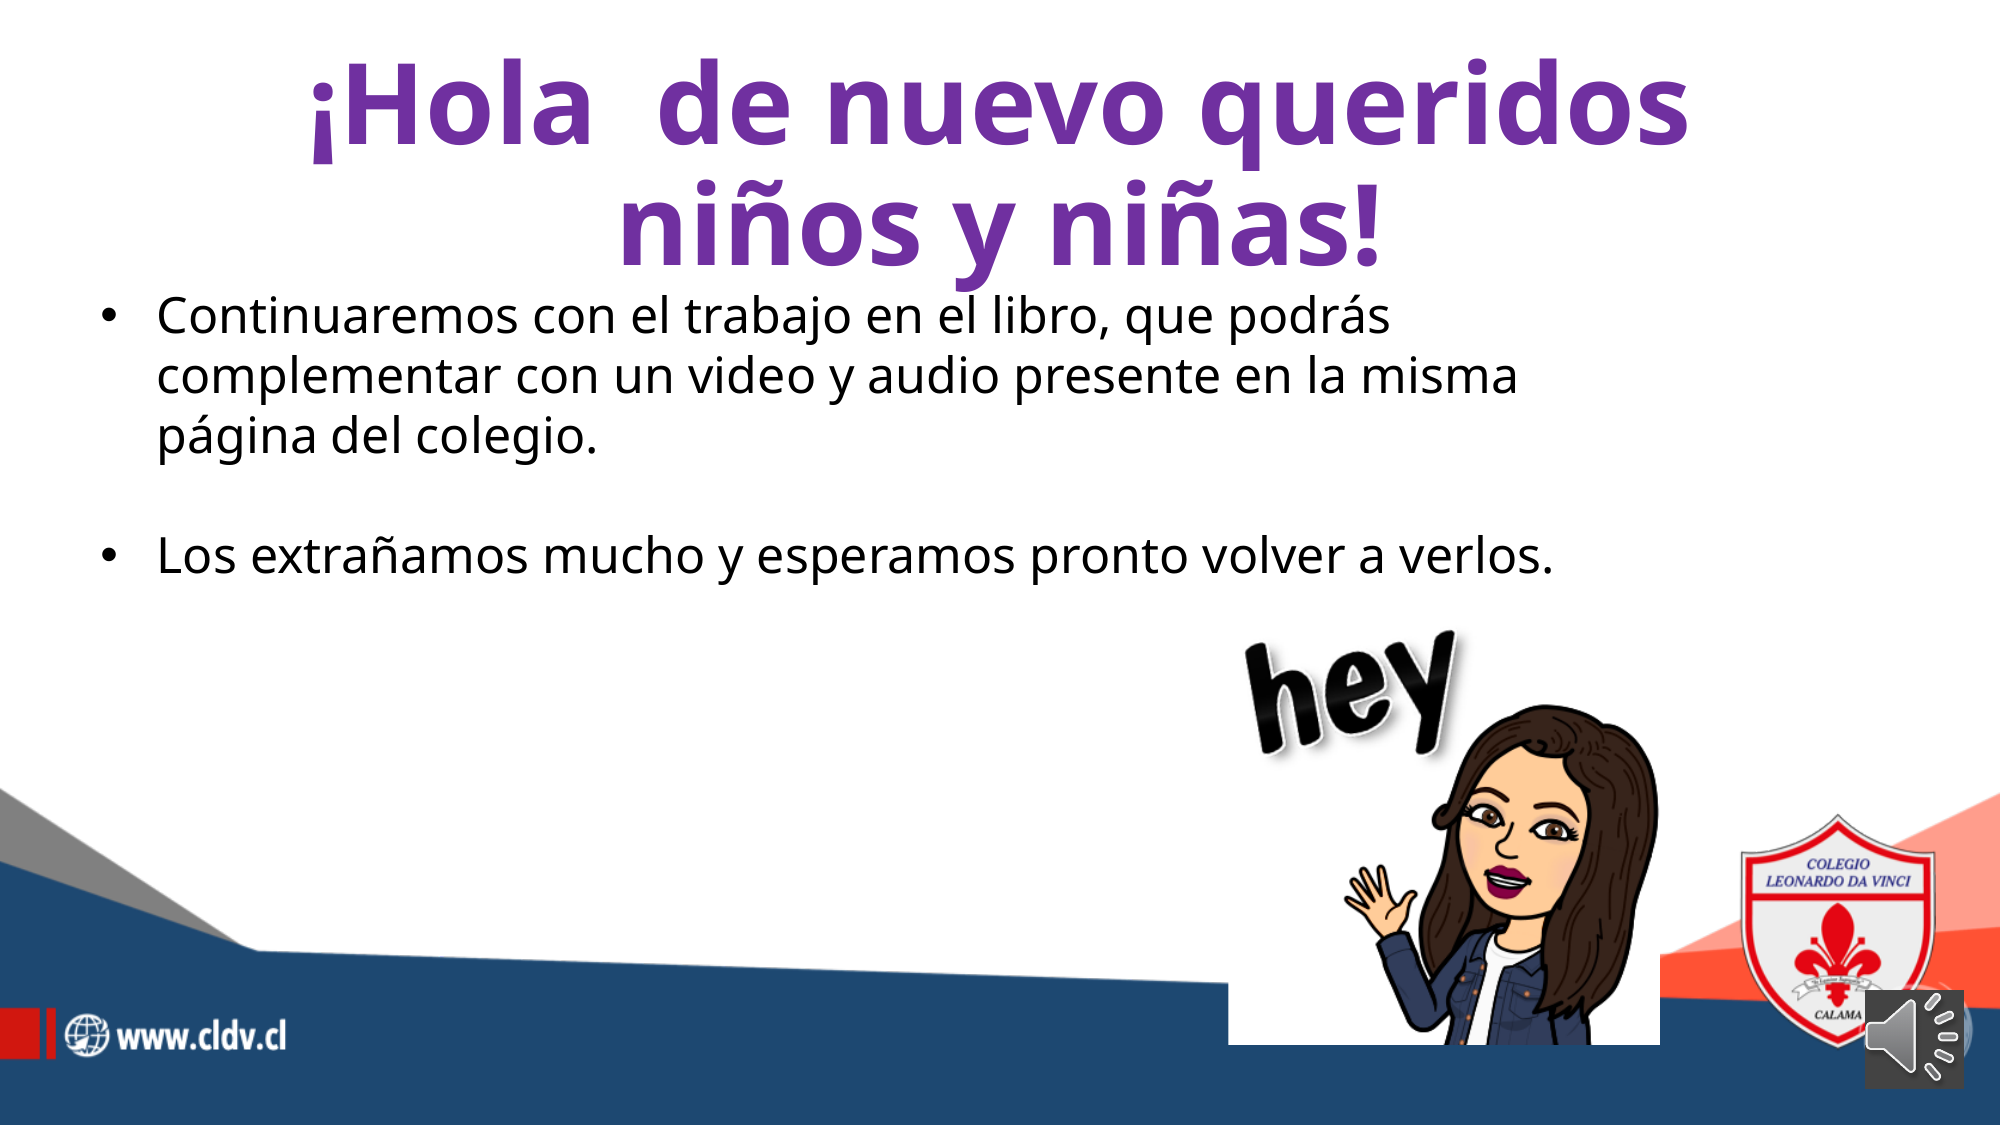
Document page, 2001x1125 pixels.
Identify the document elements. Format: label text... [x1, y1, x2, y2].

picture [0, 601, 2000, 1125]
text_box Continuaremos con el trabajo en el libro, que podrás complementar con un video y audio presente en la misma página del colegio. Los extrañamos mucho y esperamos pronto volver a verlos. [85, 276, 1693, 592]
title ¡Hola de nuevo queridos niños y niñas! [137, 59, 1863, 278]
